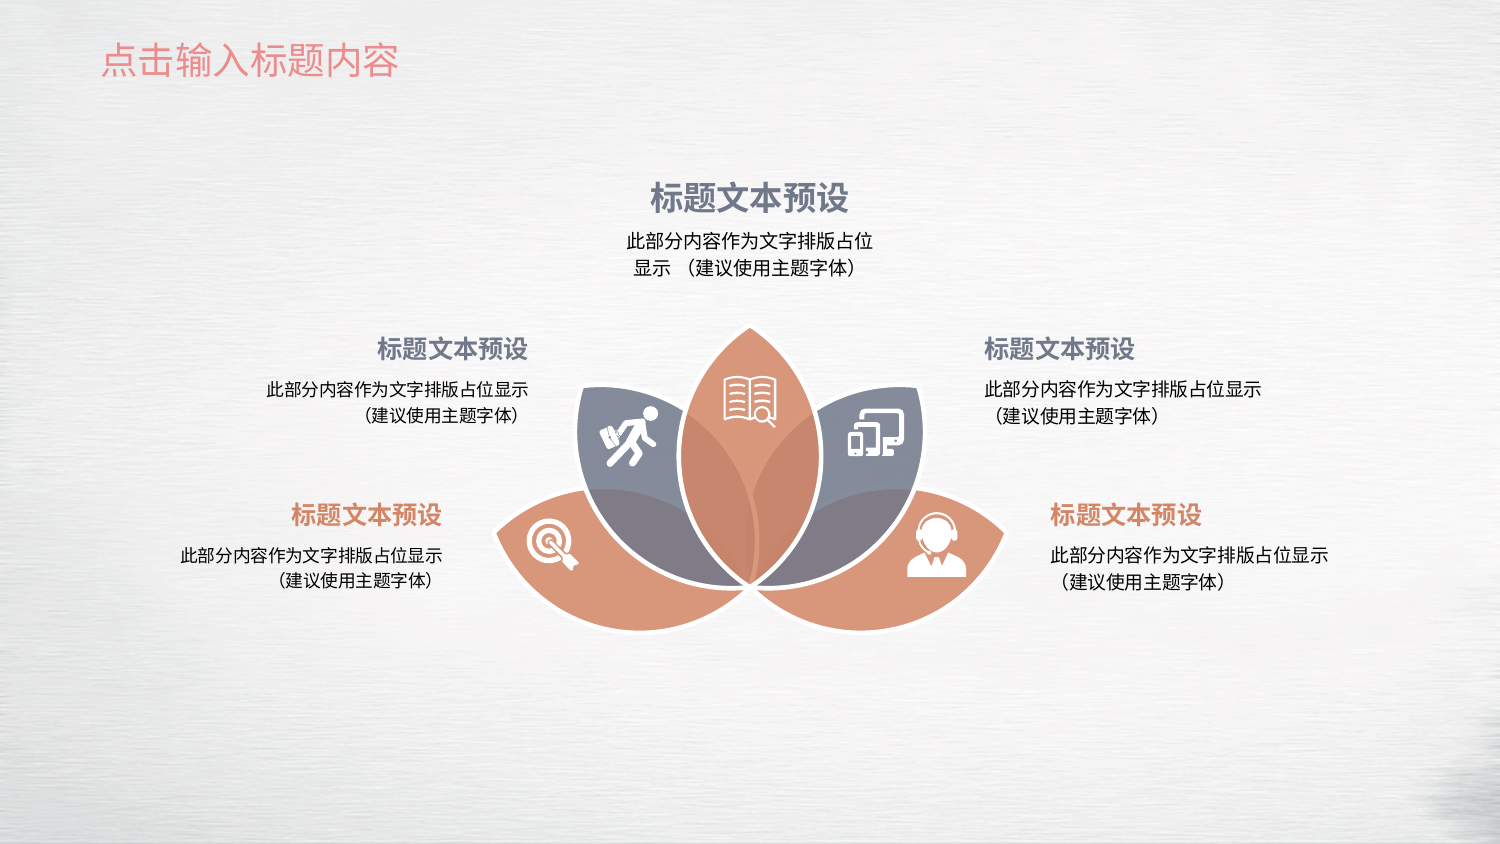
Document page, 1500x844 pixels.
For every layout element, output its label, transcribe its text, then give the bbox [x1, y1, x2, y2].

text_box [244, 333, 542, 437]
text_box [1038, 499, 1342, 603]
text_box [594, 355, 738, 618]
picture [0, 0, 1500, 844]
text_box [490, 488, 754, 632]
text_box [972, 333, 1276, 437]
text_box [625, 176, 875, 292]
text_box 点击输入标题内容 [100, 28, 450, 91]
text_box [756, 488, 1010, 632]
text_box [762, 355, 906, 618]
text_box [678, 324, 822, 588]
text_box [158, 499, 456, 603]
